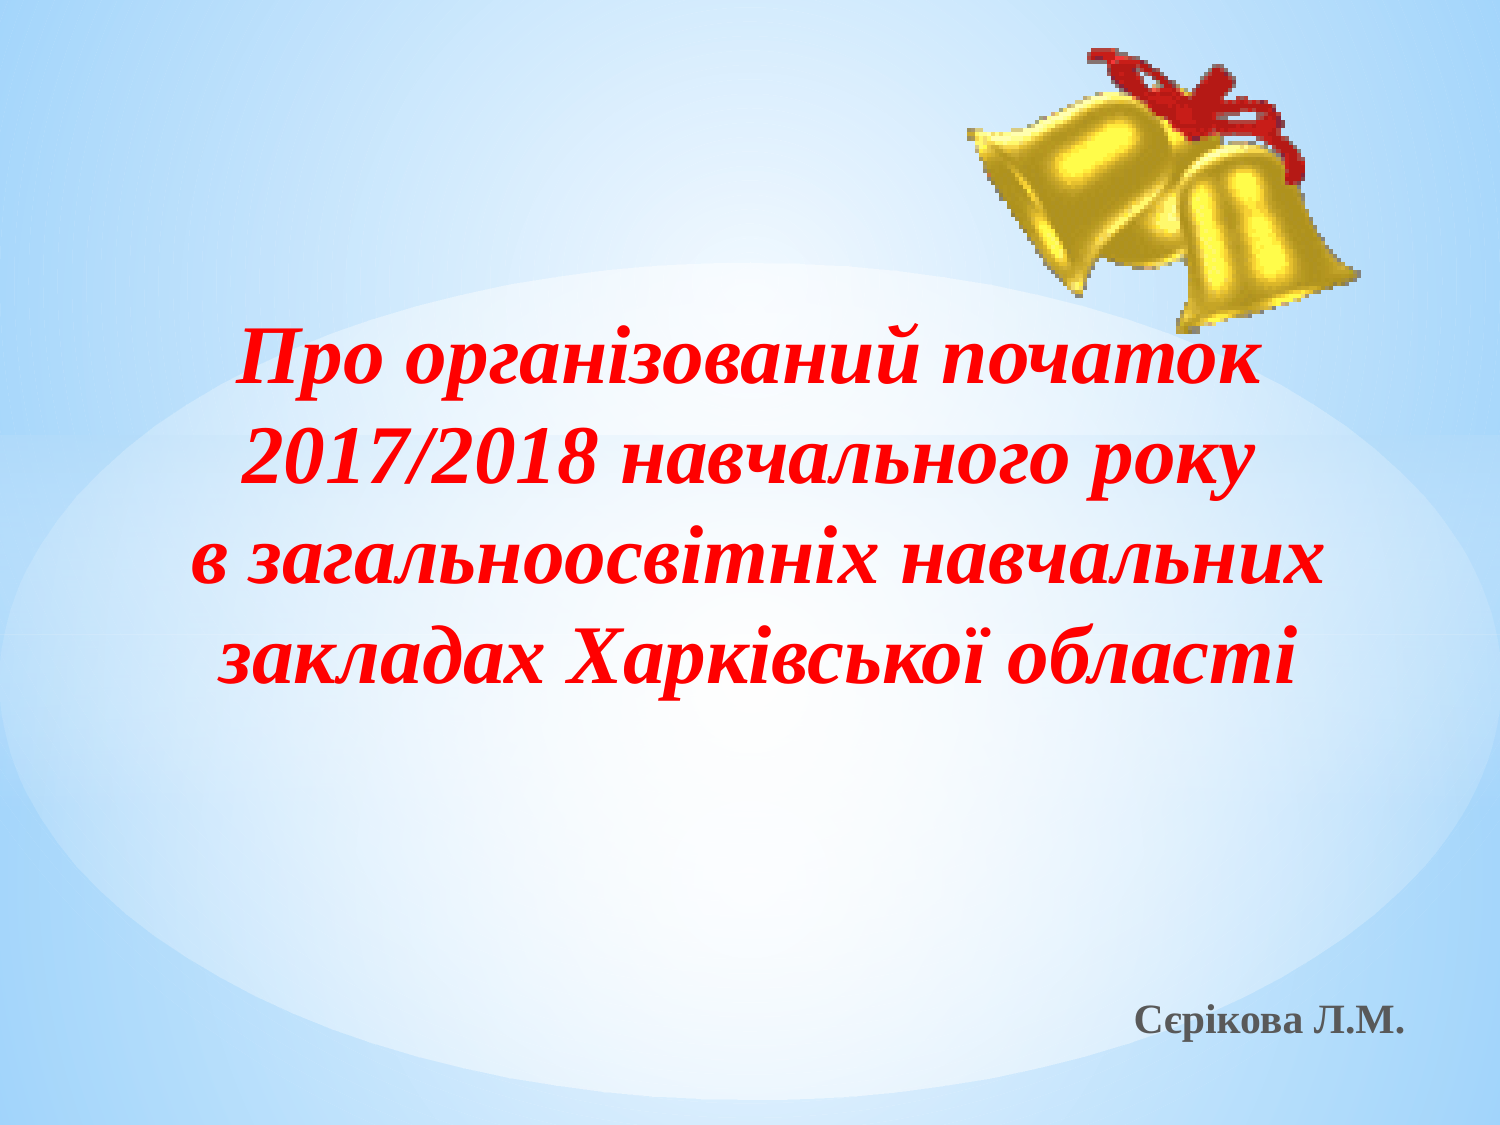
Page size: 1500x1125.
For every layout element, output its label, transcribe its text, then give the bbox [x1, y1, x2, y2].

subtitle Сєрікова Л.М. [1118, 983, 1500, 1065]
text_box Про організований початок 2017/2018 навчального року в загальноосвітніх навчальних закладах Харківської області [81, 270, 1438, 708]
picture [966, 28, 1438, 363]
